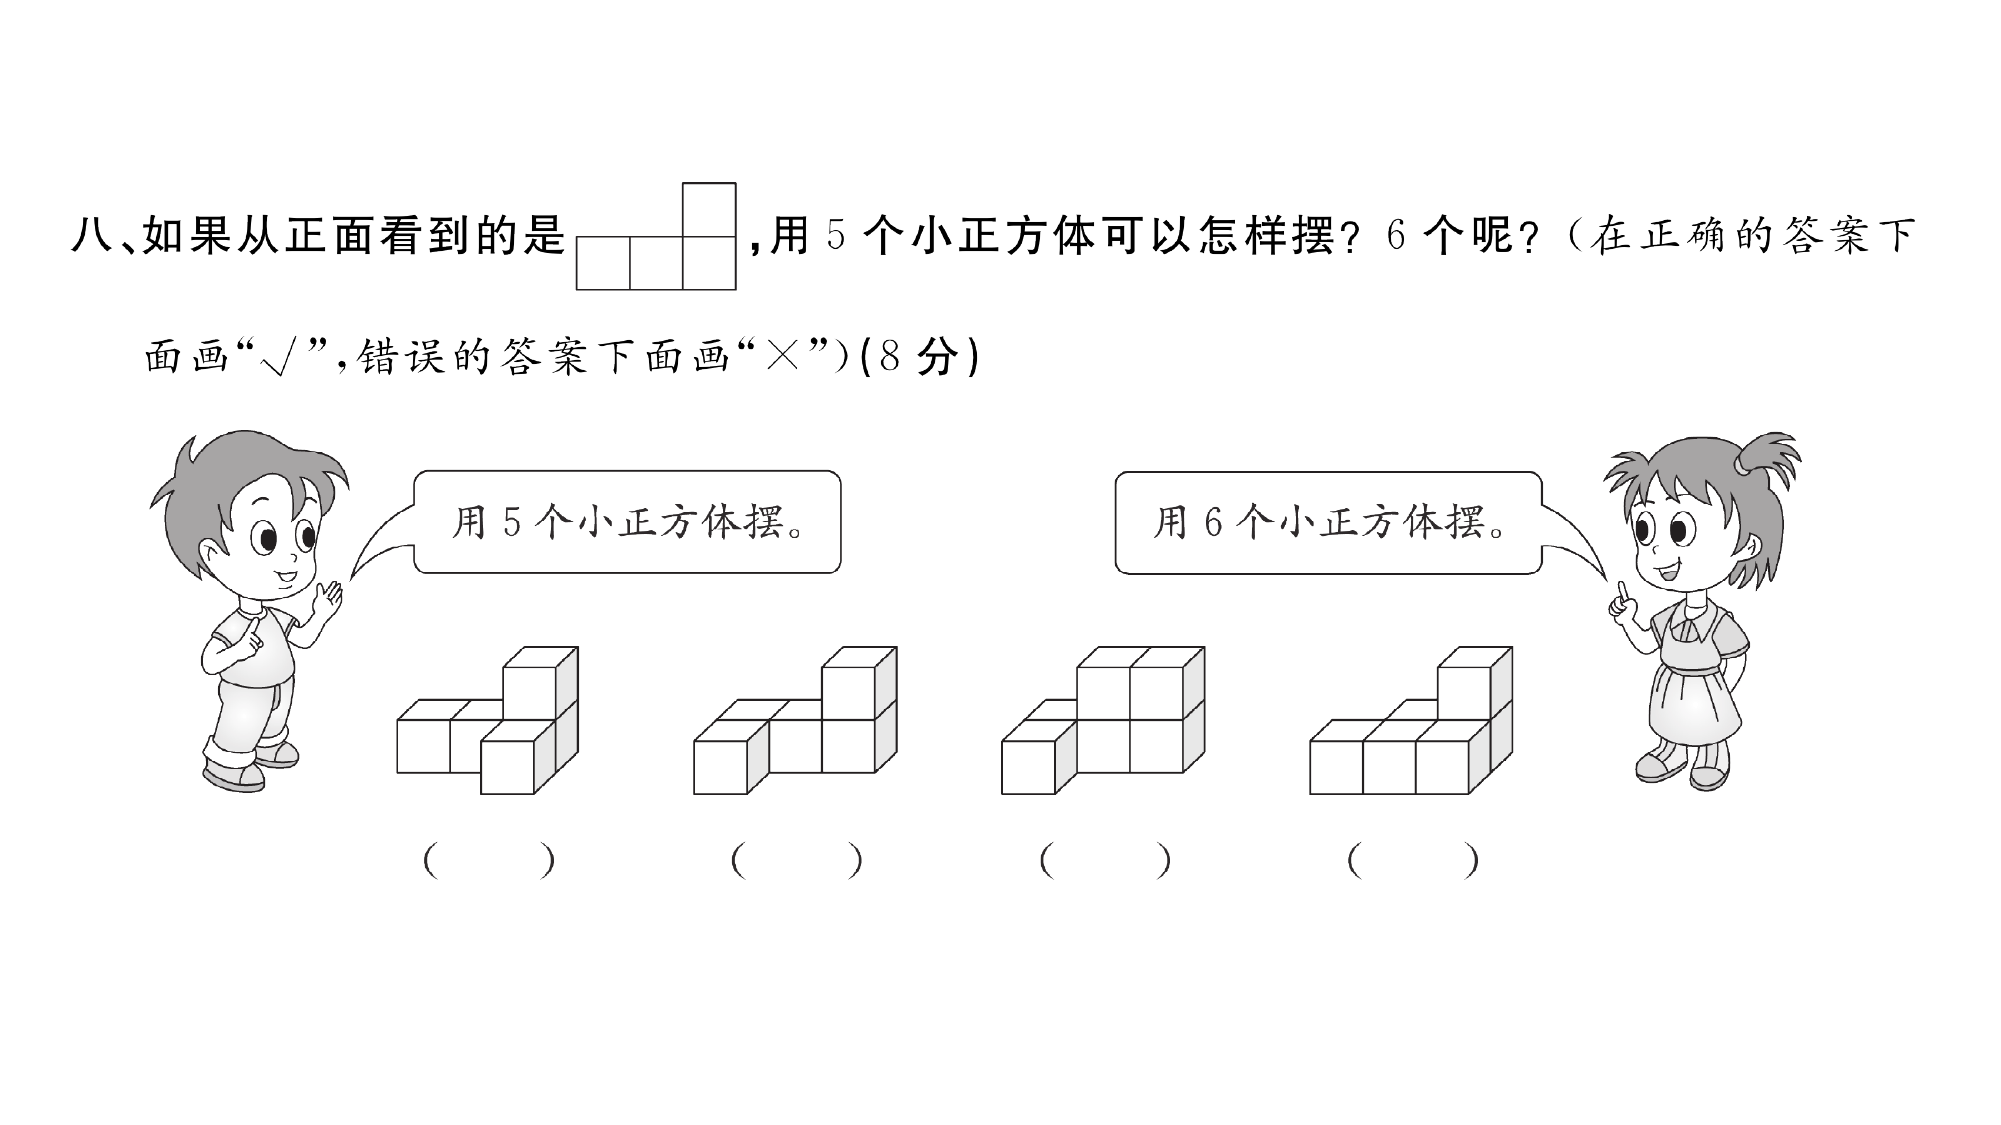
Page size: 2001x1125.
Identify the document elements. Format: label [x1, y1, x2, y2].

picture [66, 172, 1957, 916]
